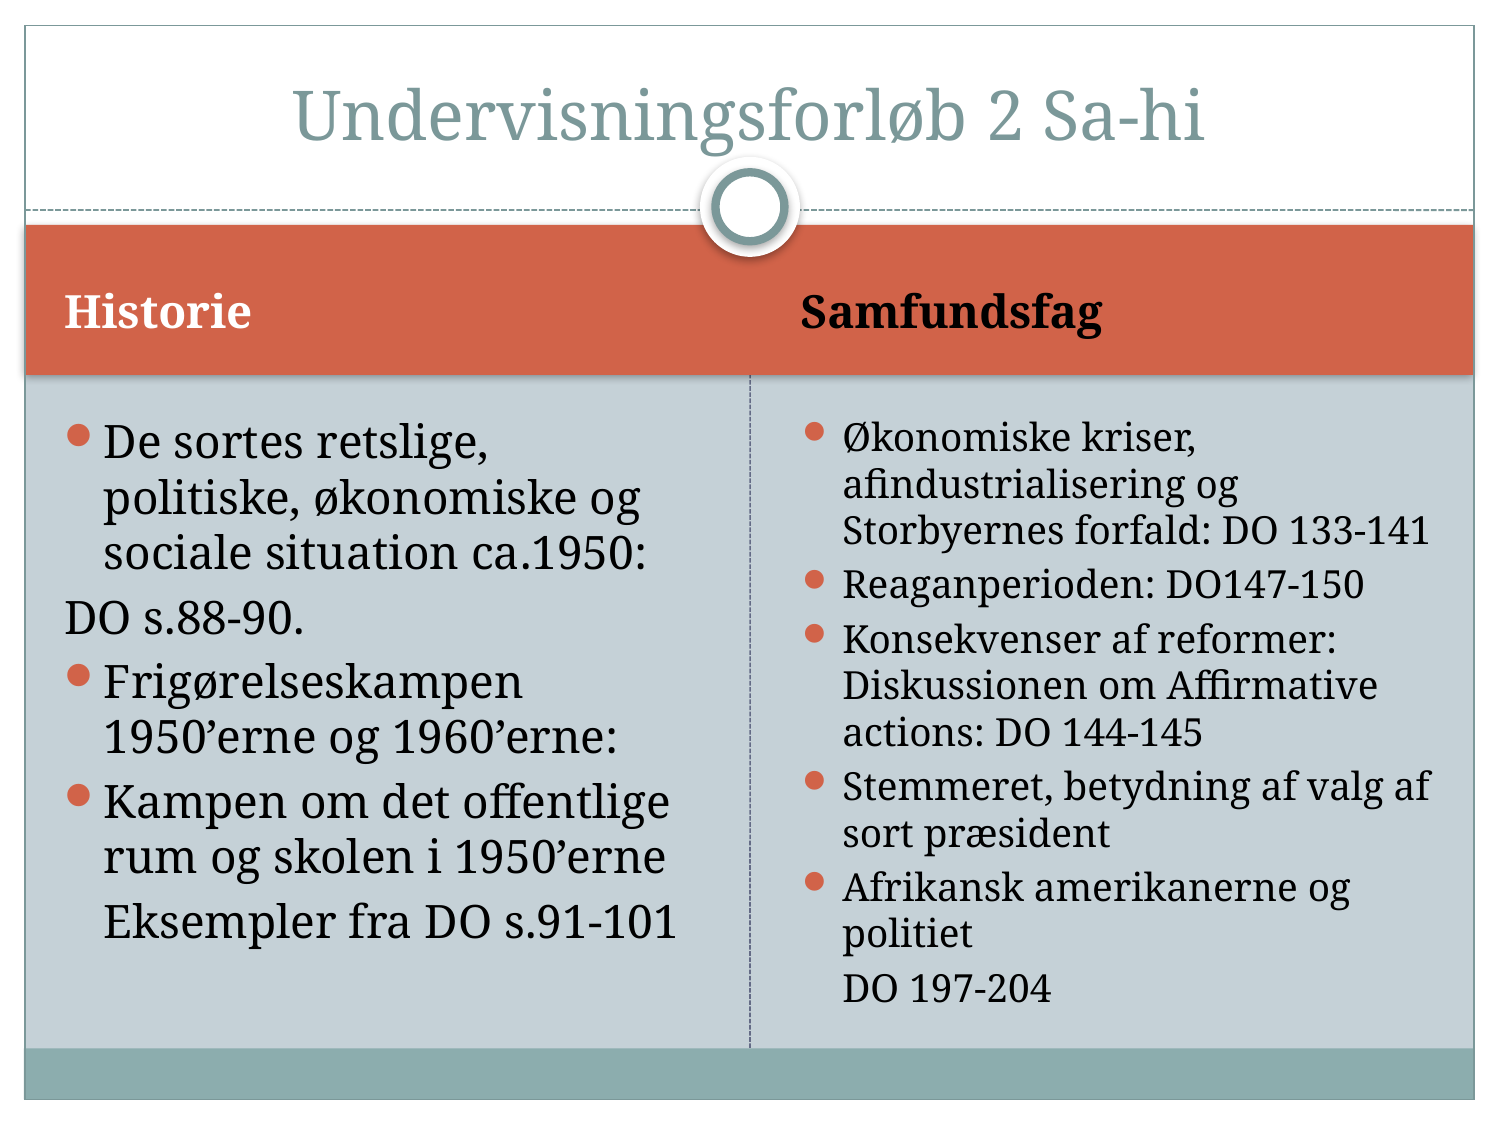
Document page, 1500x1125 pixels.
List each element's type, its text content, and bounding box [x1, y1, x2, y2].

list Økonomiske kriser, afindustrialisering og Storbyernes forfald: DO 133-141 Reaganperioden: DO147-150 Konsekvenser af reformer: Diskussionen om Affirmative actions: DO 144-145 Stemmeret, betydning af valg af sort præsident Afrikansk amerikanerne og politiet DO 197-204 [787, 405, 1450, 1033]
list De sortes retslige, politiske, økonomiske og sociale situation ca.1950: DO s.88-90. Frigørelseskampen 1950’erne og 1960’erne: Kampen om det offentlige rum og skolen i 1950’erne Eksempler fra DO s.91-101 [49, 405, 713, 1032]
list Historie [48, 249, 714, 371]
title Undervisningsforløb 2 Sa-hi [49, 37, 1450, 162]
list Samfundsfag [785, 249, 1450, 371]
